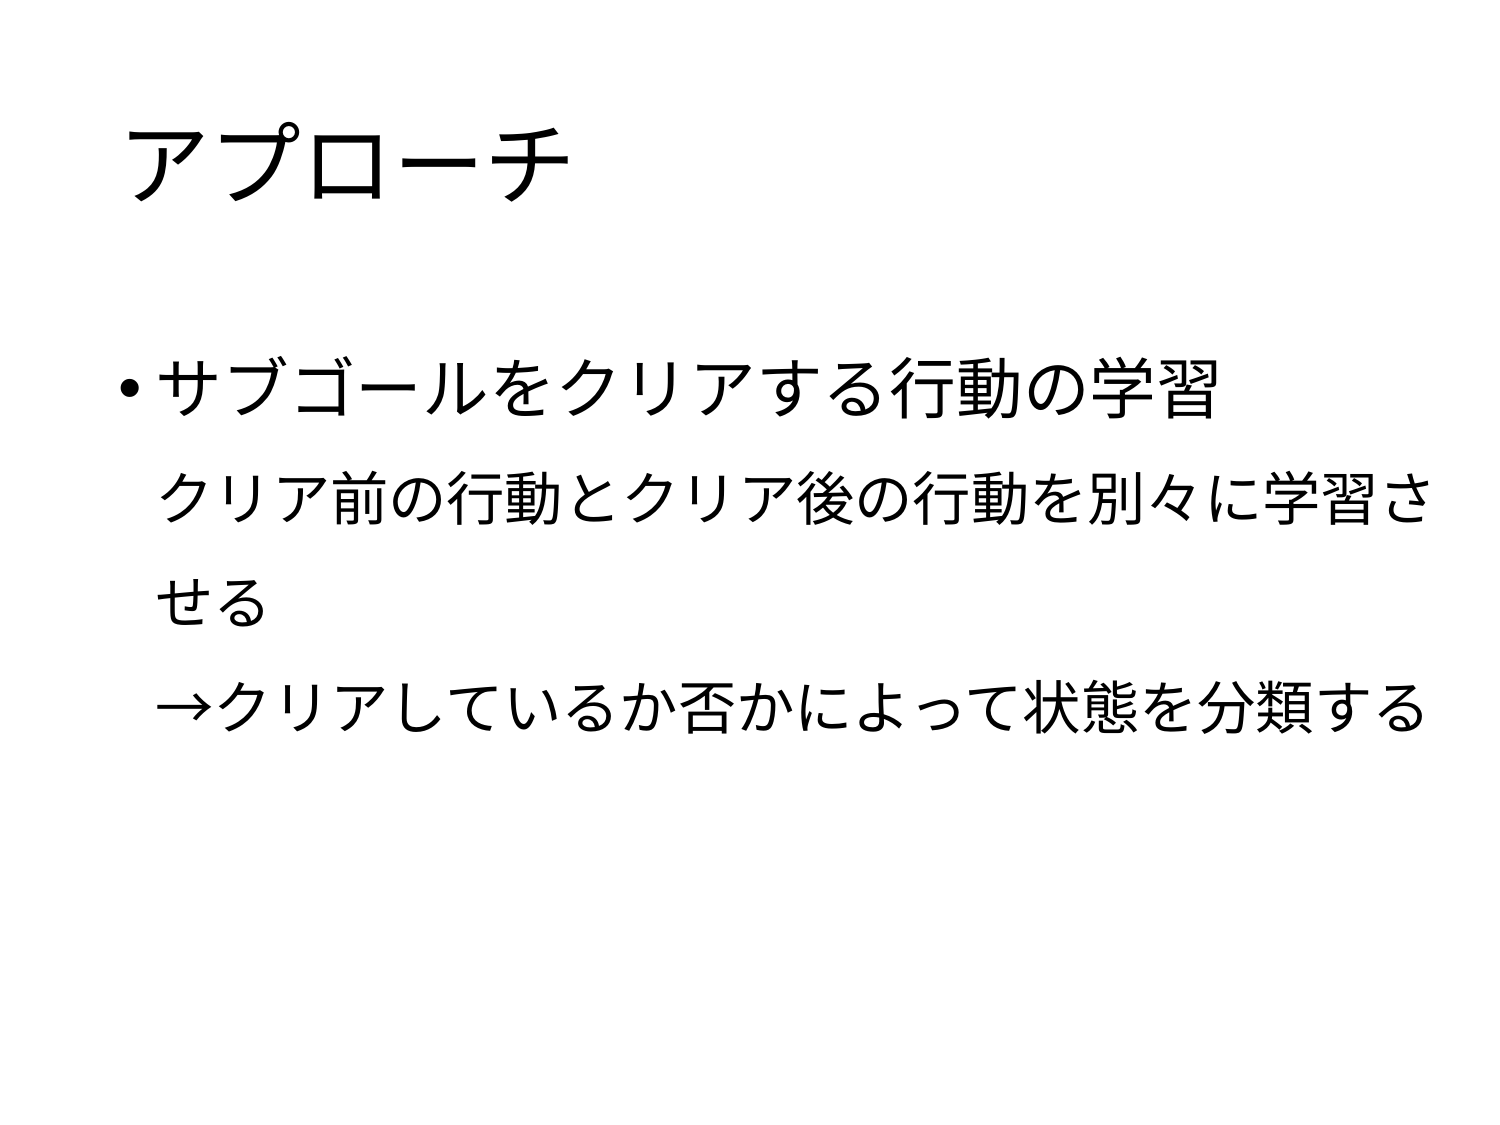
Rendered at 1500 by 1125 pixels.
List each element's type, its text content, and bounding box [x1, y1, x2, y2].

title アプローチ [103, 59, 1397, 278]
list サブゴールをクリアする行動の学習 クリア前の行動とクリア後の行動を別々に学習させる →クリアしているか否かによって状態を分類する [103, 299, 1466, 1014]
